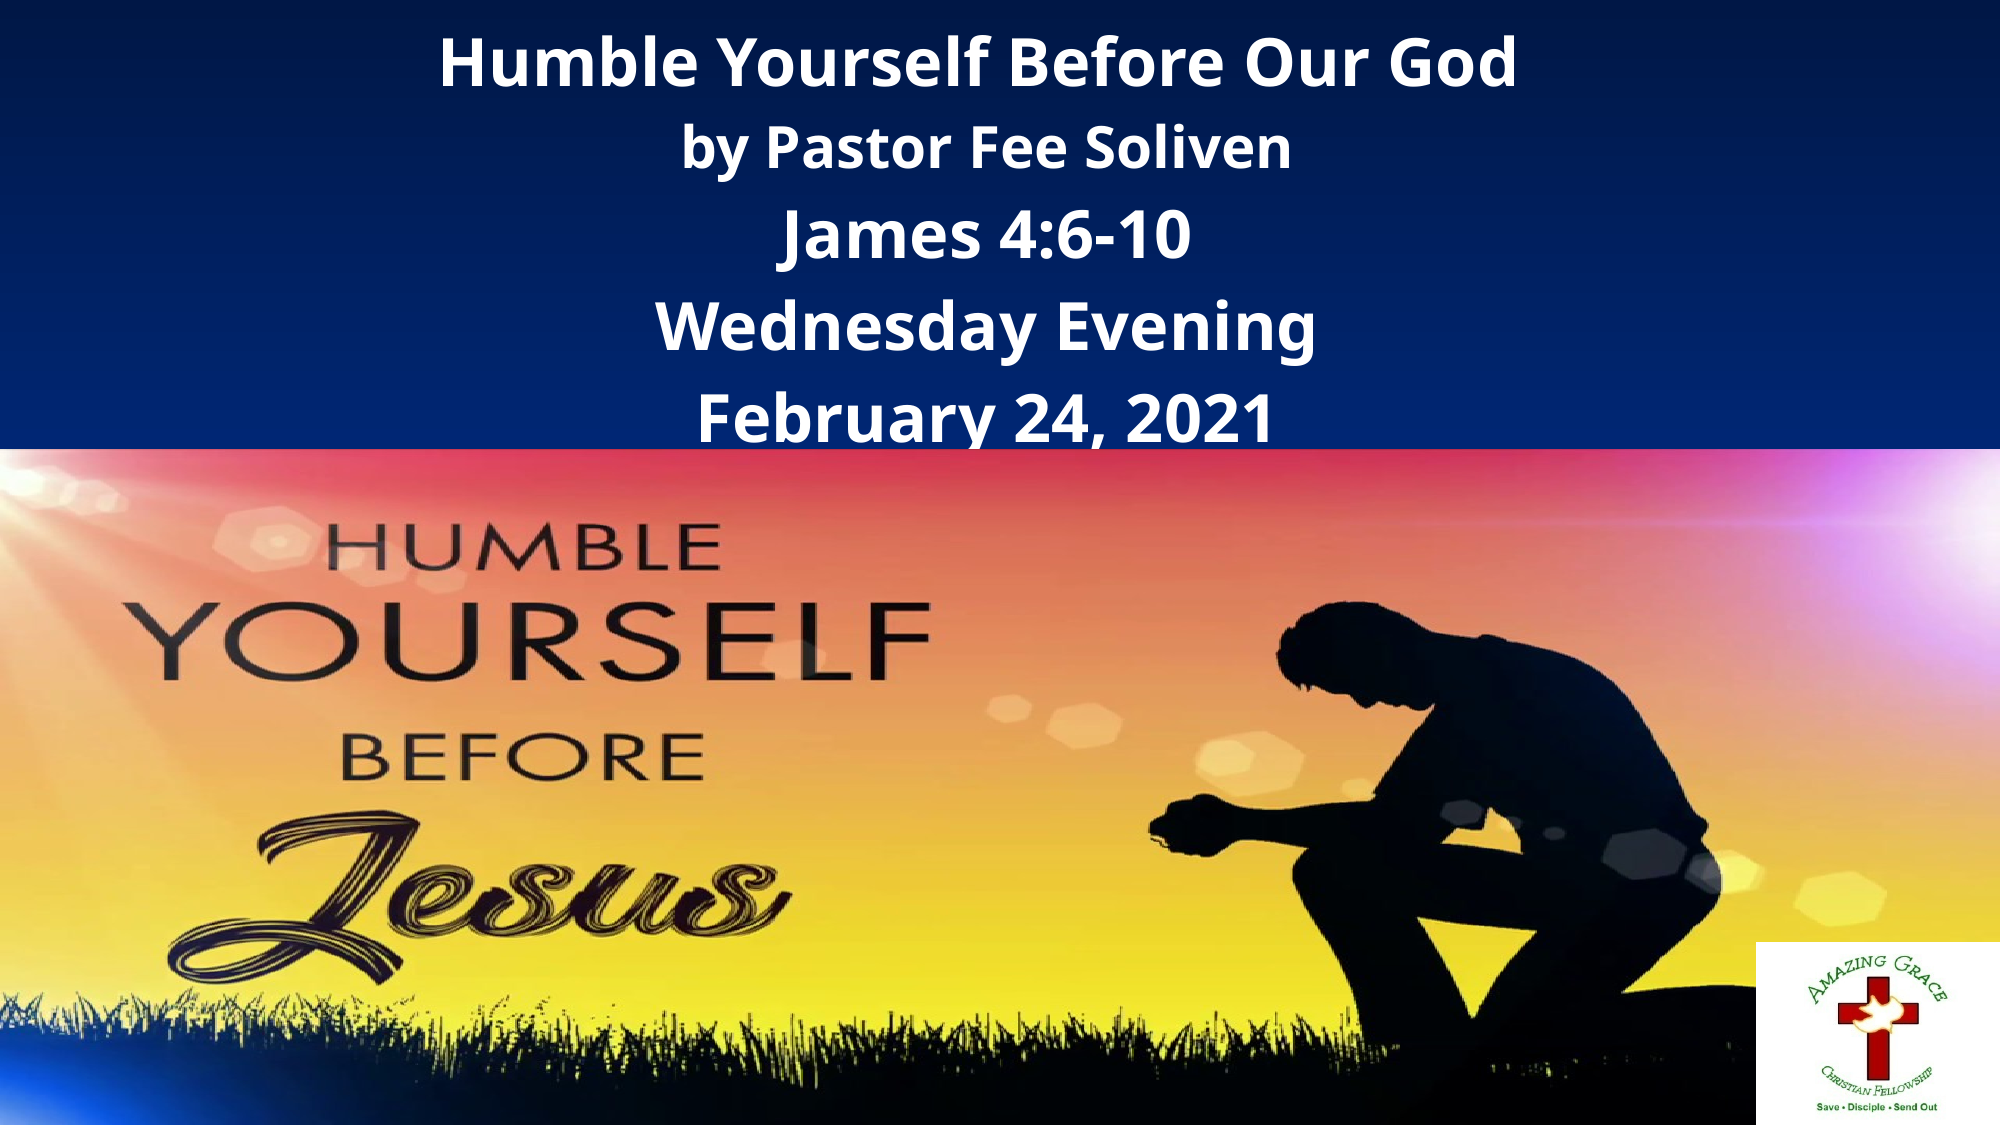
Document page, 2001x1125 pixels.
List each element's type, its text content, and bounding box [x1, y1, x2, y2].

picture [0, 449, 2000, 1125]
text_box Humble Yourself Before Our God by Pastor Fee Soliven James 4:6-10 Wednesday Evening February 24, 2021 [37, 0, 1938, 313]
